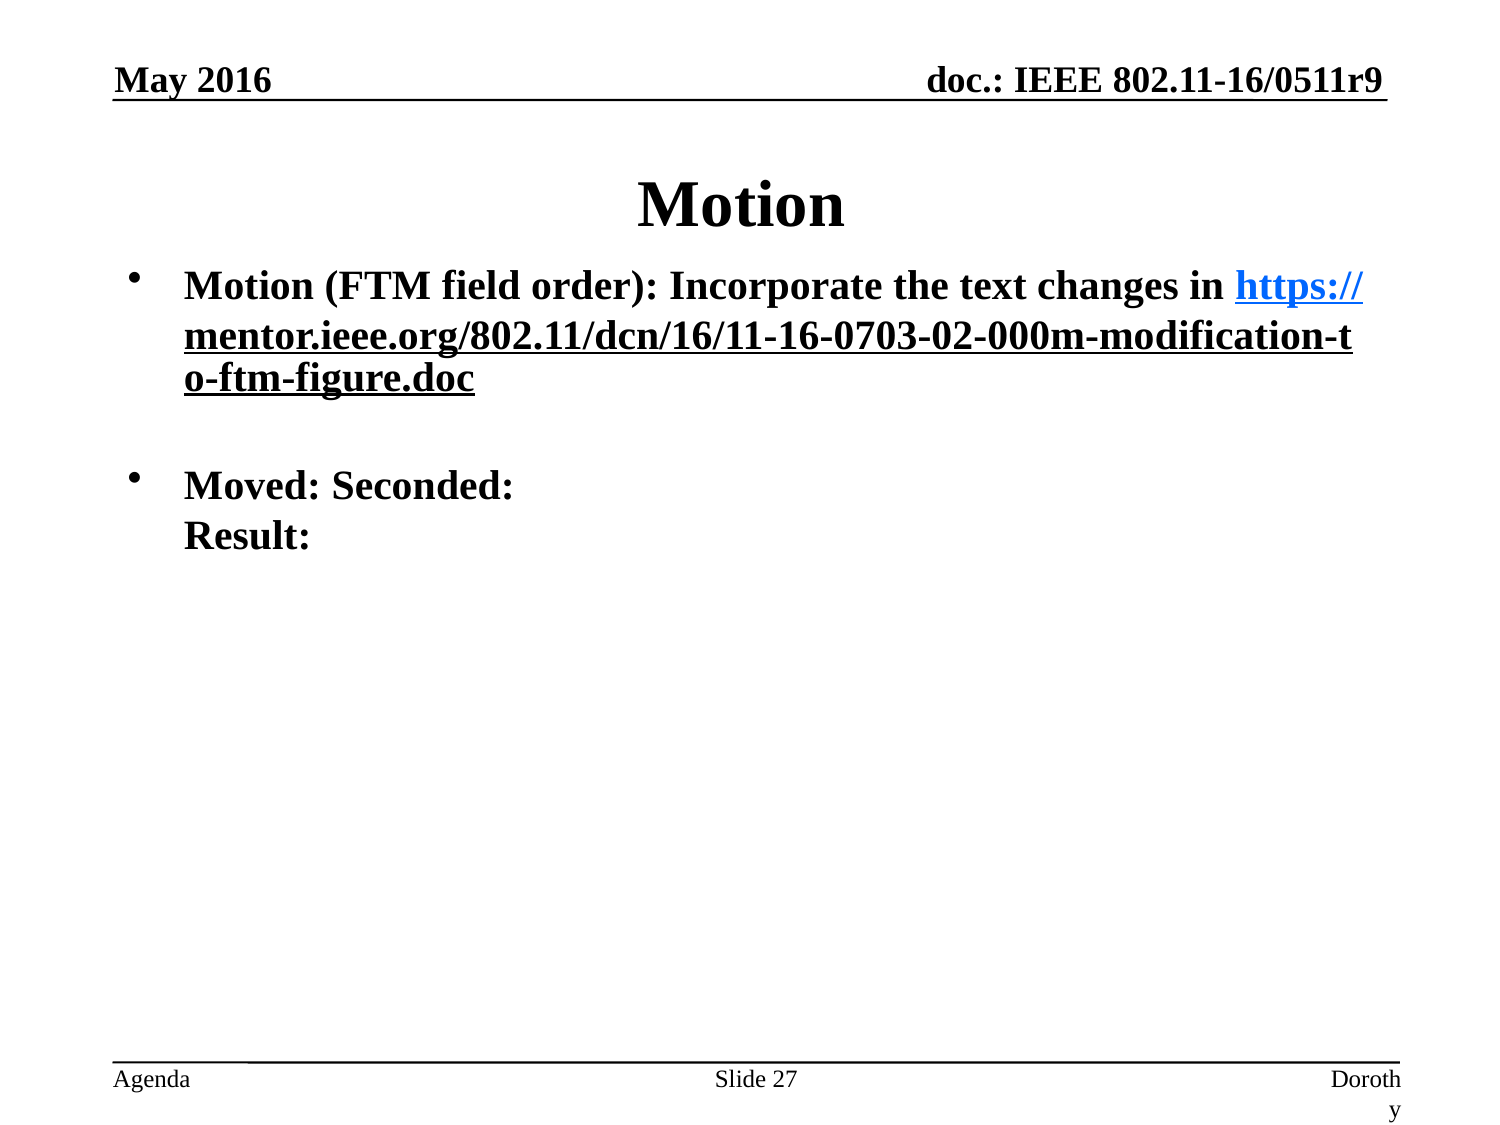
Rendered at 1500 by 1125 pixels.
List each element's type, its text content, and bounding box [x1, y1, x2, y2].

footer Dorothy Stanley, HP Enterprise [1325, 1062, 1402, 1093]
slide_number Slide 27 [712, 1063, 800, 1093]
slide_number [114, 54, 425, 100]
title Motion [112, 112, 1388, 249]
list Motion (FTM field order): Incorporate the text changes in https://mentor.ieee.org/802.11/dcn/16/11-16-0703-02-000m-modification-to-ftm-figure.doc Moved: Seconded: Result: [112, 249, 1388, 1063]
